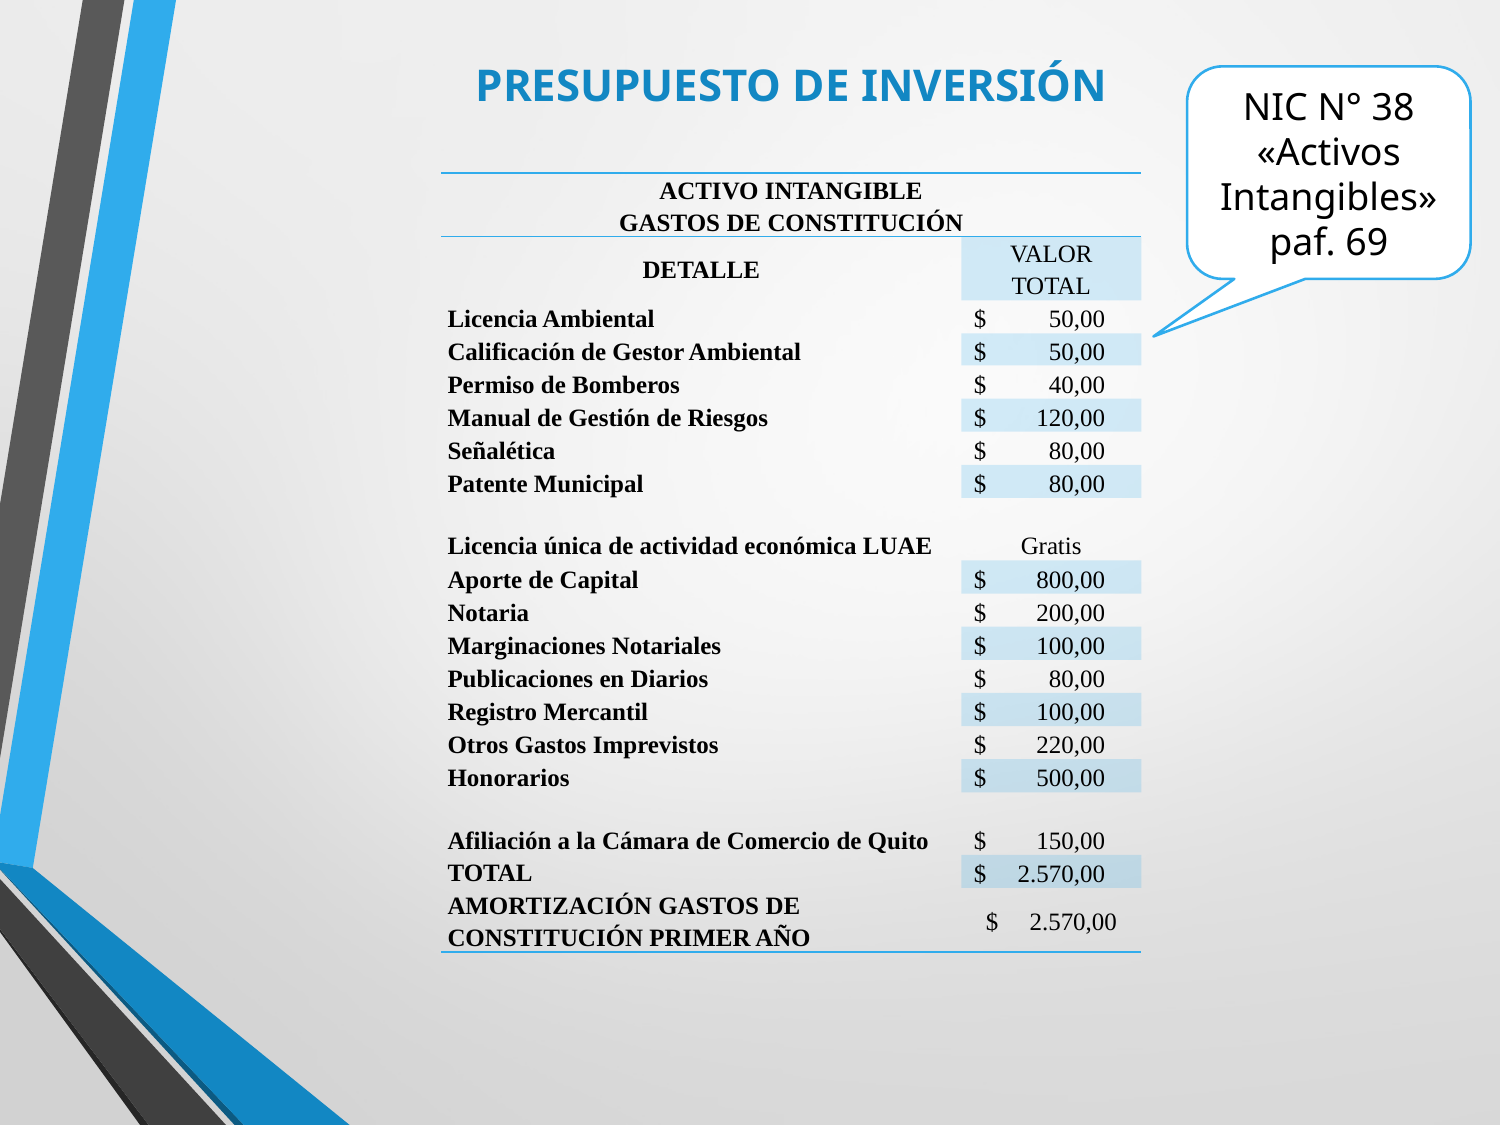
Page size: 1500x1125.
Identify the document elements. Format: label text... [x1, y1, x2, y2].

table_cell $ 200,00 [961, 594, 1141, 627]
table_cell Permiso de Bomberos [441, 365, 961, 399]
table_cell $ 50,00 [961, 333, 1141, 365]
table_cell Marginaciones Notariales [441, 627, 961, 660]
table_cell Honorarios [441, 759, 961, 792]
table_cell $ 40,00 [961, 365, 1141, 399]
table_cell $ 120,00 [961, 399, 1141, 432]
table_cell $ 80,00 [961, 660, 1141, 693]
table_cell $ 800,00 [961, 560, 1141, 594]
table_cell TOTAL [441, 855, 961, 888]
table_cell Licencia única de actividad económica LUAE [441, 498, 961, 560]
table_cell Gratis [961, 498, 1141, 560]
table_cell $ 100,00 [961, 627, 1141, 660]
table_header ACTIVO INTANGIBLE GASTOS DE CONSTITUCIÓN [441, 174, 1141, 236]
table_cell Publicaciones en Diarios [441, 660, 961, 693]
table_cell Notaria [441, 594, 961, 627]
table_cell Otros Gastos Imprevistos [441, 726, 961, 759]
table_cell Afiliación a la Cámara de Comercio de Quito [441, 792, 961, 855]
table_cell DETALLE [441, 237, 961, 300]
text_box PRESUPUESTO DE INVERSIÓN [159, 42, 1424, 126]
table_cell $ 80,00 [961, 432, 1141, 465]
table_cell Calificación de Gestor Ambiental [441, 333, 961, 365]
table_cell $ 2.570,00 [961, 855, 1141, 888]
table_cell $ 2.570,00 [961, 888, 1141, 951]
table_cell $ 80,00 [961, 465, 1141, 498]
table_cell $ 500,00 [961, 759, 1141, 792]
table_cell $ 50,00 [961, 300, 1141, 333]
table_cell Patente Municipal [441, 465, 961, 498]
text_box NIC N° 38 «Activos Intangibles» paf. 69 [1152, 65, 1472, 338]
table_cell $ 100,00 [961, 693, 1141, 726]
table_cell Manual de Gestión de Riesgos [441, 399, 961, 432]
table_cell Aporte de Capital [441, 560, 961, 594]
table_cell Señalética [441, 432, 961, 465]
table_cell $ 220,00 [961, 726, 1141, 759]
table_cell VALOR TOTAL [961, 237, 1141, 300]
table_cell Licencia Ambiental [441, 300, 961, 333]
table_cell Registro Mercantil [441, 693, 961, 726]
table_cell AMORTIZACIÓN GASTOS DE CONSTITUCIÓN PRIMER AÑO [441, 888, 961, 951]
table_cell $ 150,00 [961, 792, 1141, 855]
